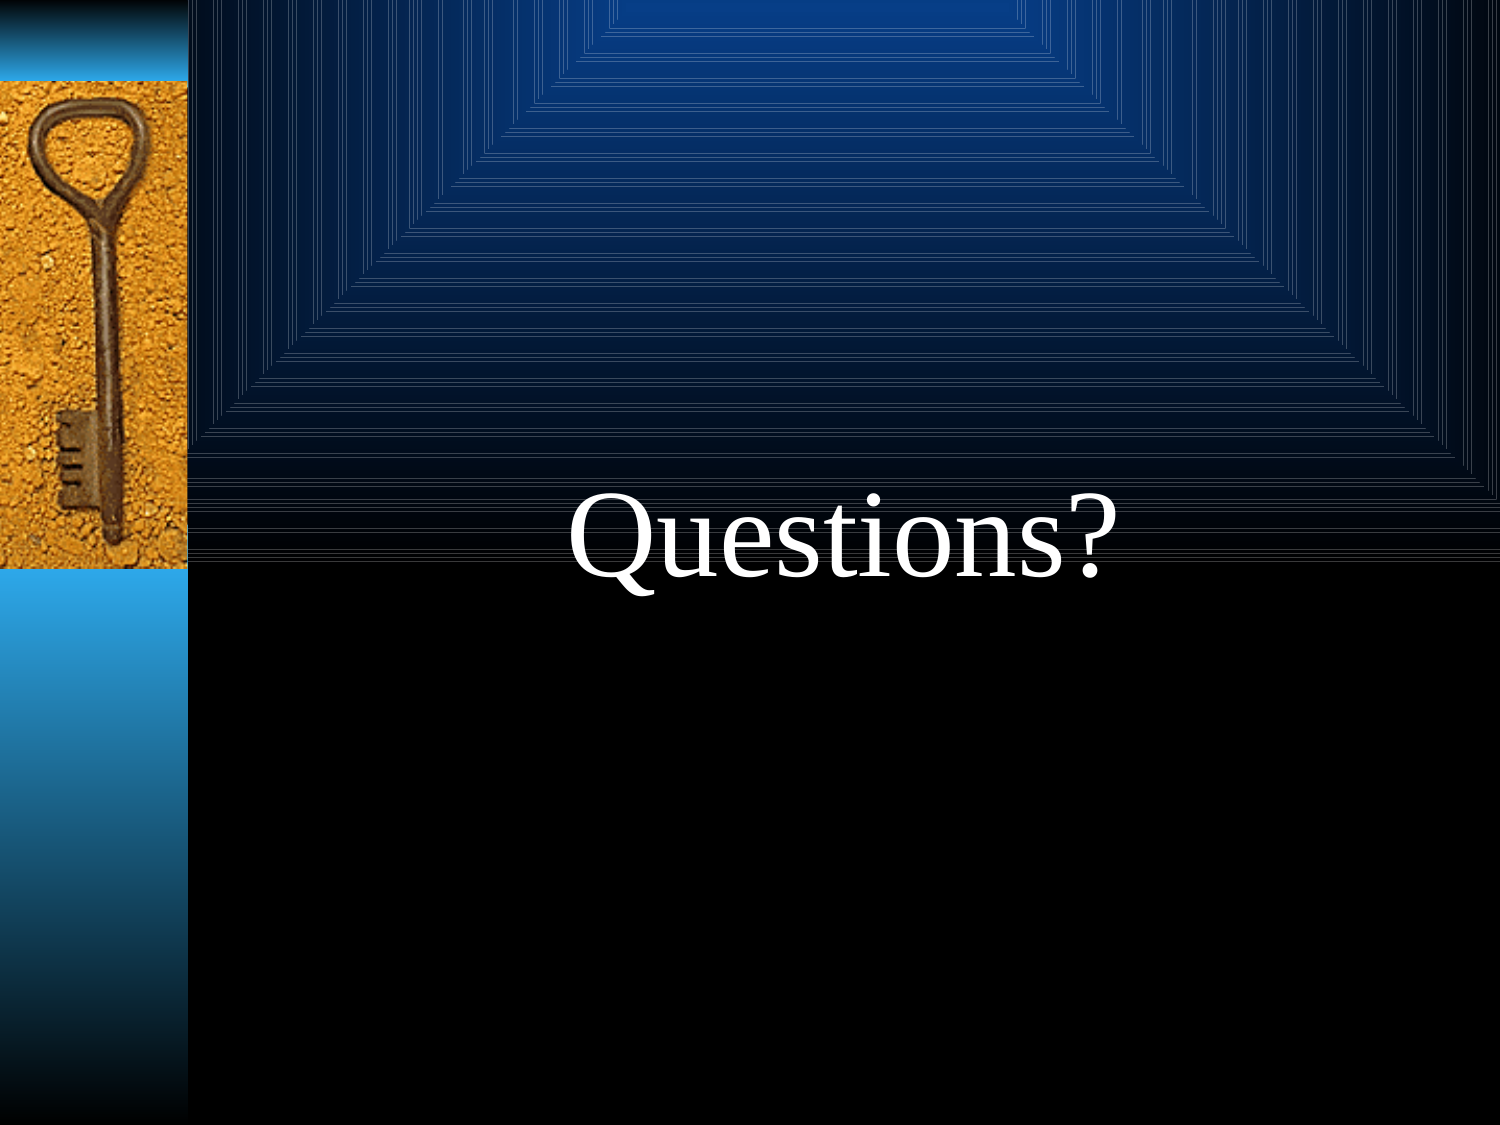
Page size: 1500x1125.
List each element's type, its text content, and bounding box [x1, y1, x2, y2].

list Questions? [206, 444, 1482, 705]
picture [0, 81, 188, 569]
